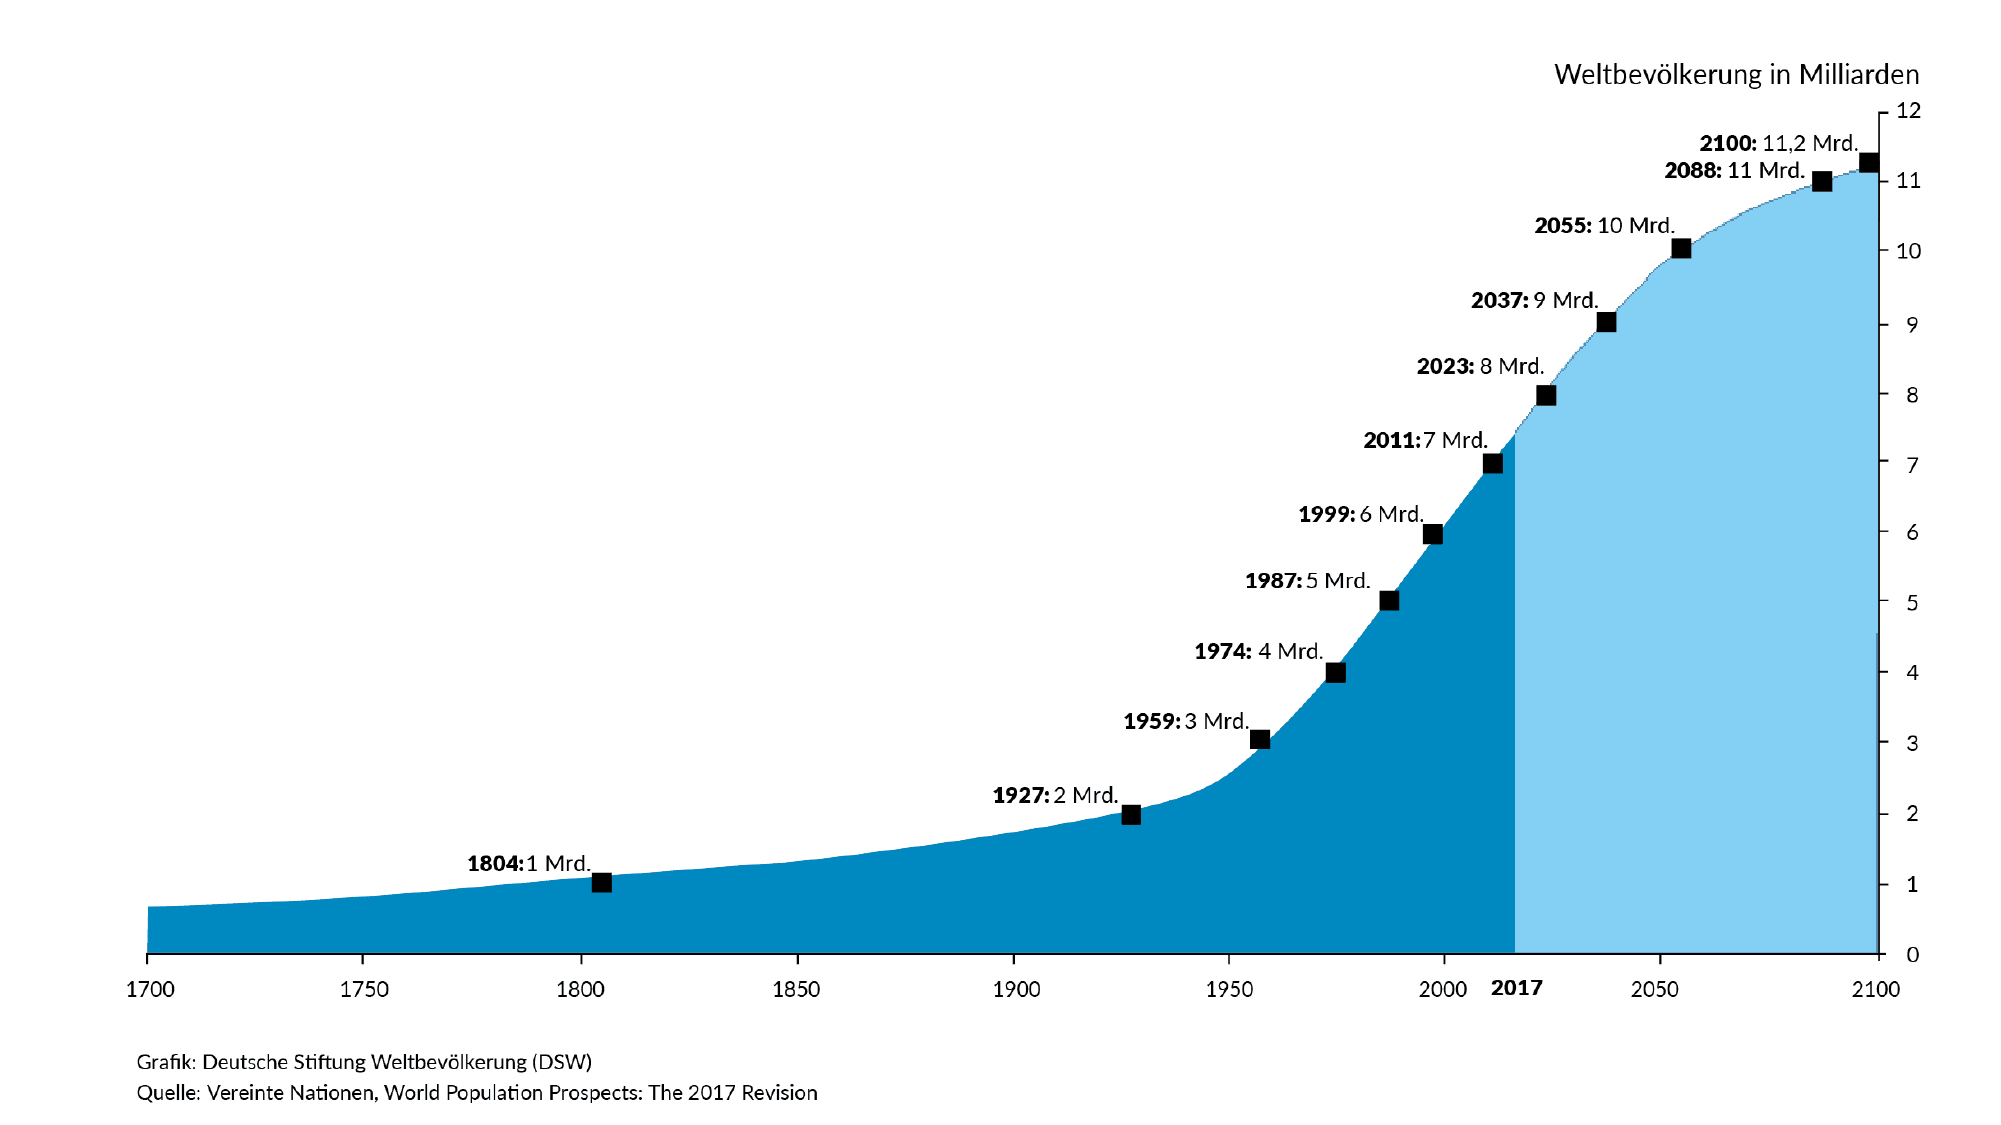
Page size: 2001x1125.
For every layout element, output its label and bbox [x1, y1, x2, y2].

picture [125, 60, 1921, 1105]
